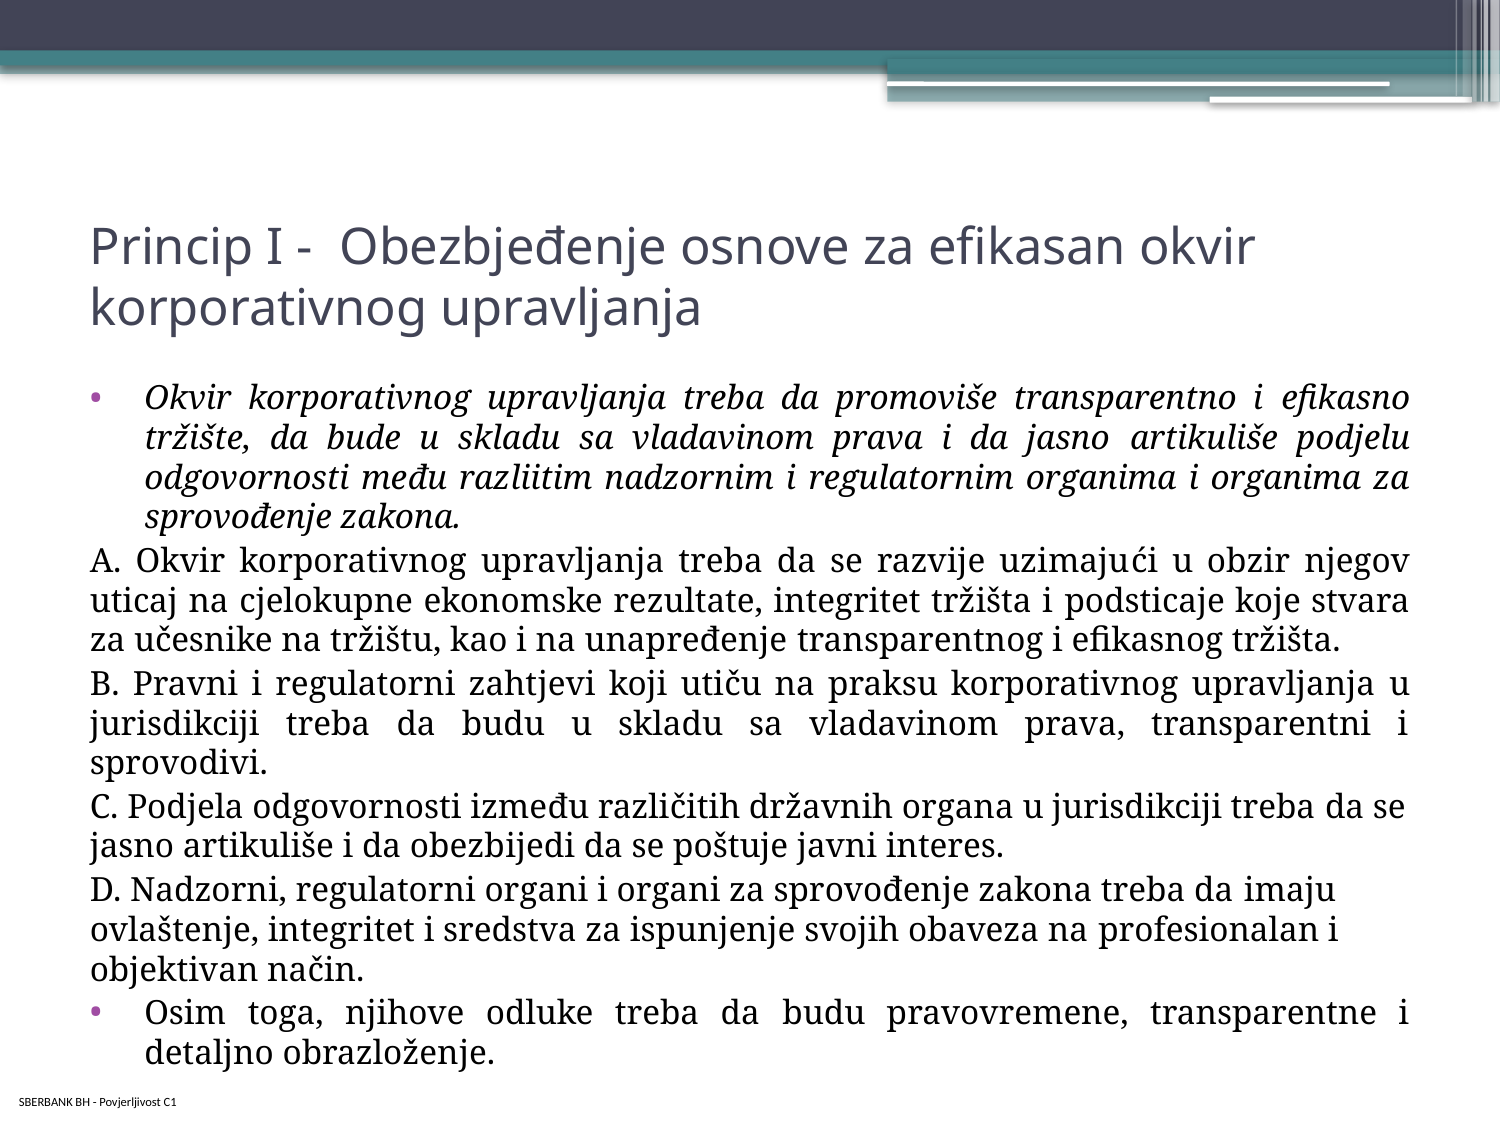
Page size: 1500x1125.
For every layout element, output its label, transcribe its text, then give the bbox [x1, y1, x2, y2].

list Okvir korporativnog upravljanja treba da promoviše transparentno i efikasno tržište, da bude u skladu sa vladavinom prava i da jasno artikuliše podjelu odgovornosti među razliitim nadzornim i regulatornim organima i organima za sprovođenje zakona. A. Okvir korporativnog upravljanja treba da se razvije uzimajući u obzir njegov uticaj na cjelokupne ekonomske rezultate, integritet tržišta i podsticaje koje stvara za učesnike na tržištu, kao i na unapređenje transparentnog i efikasnog tržišta. B. Pravni i regulatorni zahtjevi koji utiču na praksu korporativnog upravljanja u jurisdikciji treba da budu u skladu sa vladavinom prava, transparentni i sprovodivi. C. Podjela odgovornosti između različitih državnih organa u jurisdikciji treba da se jasno artikuliše i da obezbijedi da se poštuje javni interes. D. Nadzorni, regulatorni organi i organi za sprovođenje zakona treba da imaju ovlaštenje, integritet i sredstva za ispunjenje svojih obaveza na profesionalan i objektivan način. Osim toga, njihove odluke treba da budu pravovremene, transparentne i detaljno obrazloženje. [75, 368, 1425, 1079]
title Princip I - Obezbjeđenje osnove za efikasan okvir korporativnog upravljanja [75, 187, 1425, 363]
